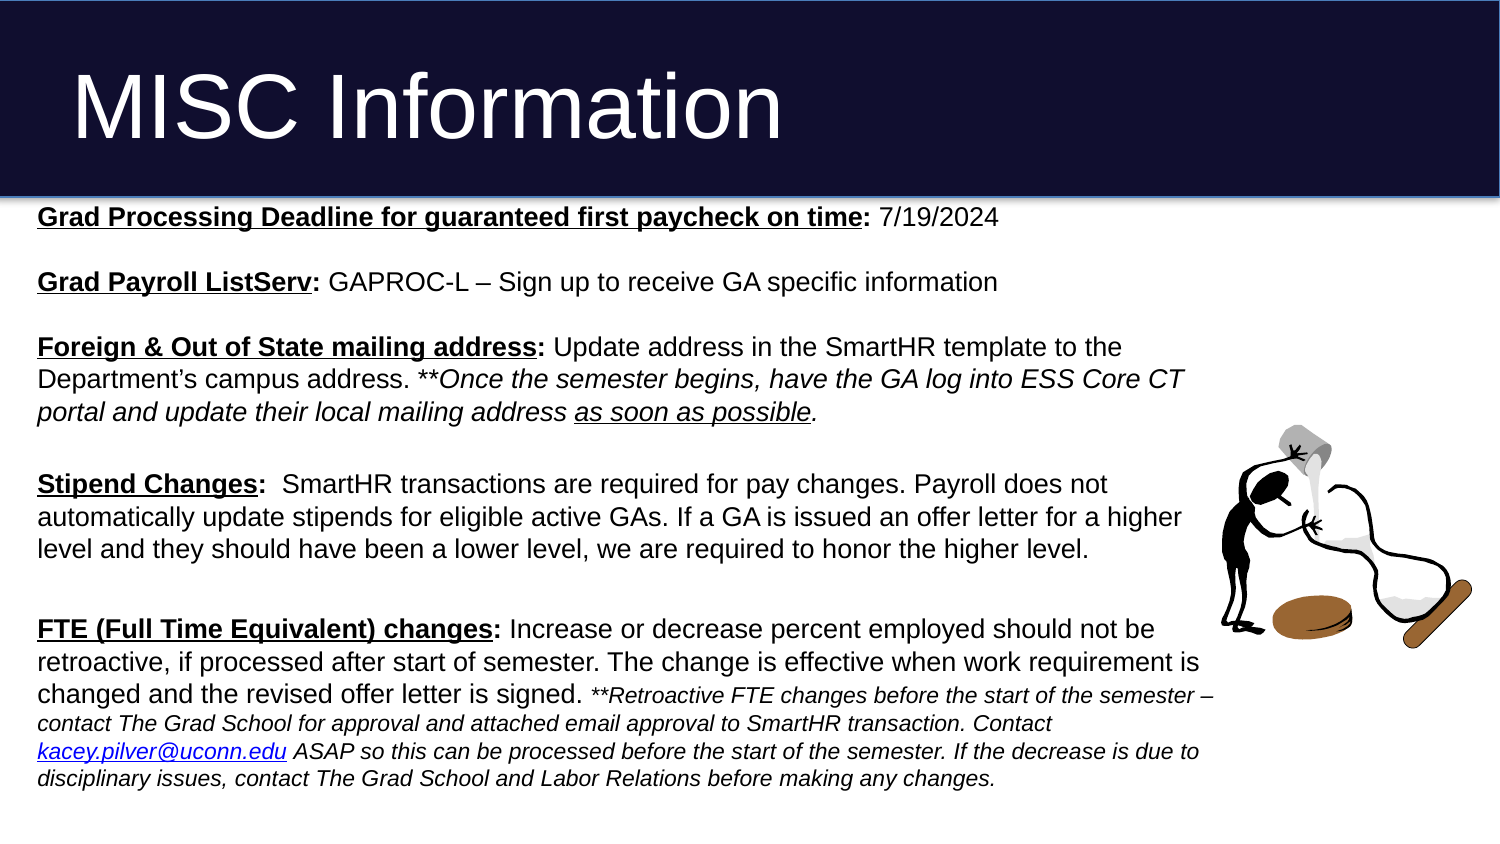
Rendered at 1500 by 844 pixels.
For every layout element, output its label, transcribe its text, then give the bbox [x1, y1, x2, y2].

title MISC Information [56, 48, 1004, 155]
picture [1220, 424, 1477, 653]
list Grad Processing Deadline for guaranteed first paycheck on time: 7/19/2024 Grad Payroll ListServ: GAPROC-L – Sign up to receive GA specific information Foreign & Out of State mailing address: Update address in the SmartHR template to the Department’s campus address. **Once the semester begins, have the GA log into ESS Core CT portal and update their local mailing address as soon as possible. Stipend Changes: SmartHR transactions are required for pay changes. Payroll does not automatically update stipends for eligible active GAs. If a GA is issued an offer letter for a higher level and they should have been a lower level, we are required to honor the higher level. FTE (Full Time Equivalent) changes: Increase or decrease percent employed should not be retroactive, if processed after start of semester. The change is effective when work requirement is changed and the revised offer letter is signed. **Retroactive FTE changes before the start of the semester – contact The Grad School for approval and attached email approval to SmartHR transaction. Contact kacey.pilver@uconn.edu ASAP so this can be processed before the start of the semester. If the decrease is due to disciplinary issues, contact The Grad School and Labor Relations before making any changes. [0, 191, 1257, 844]
